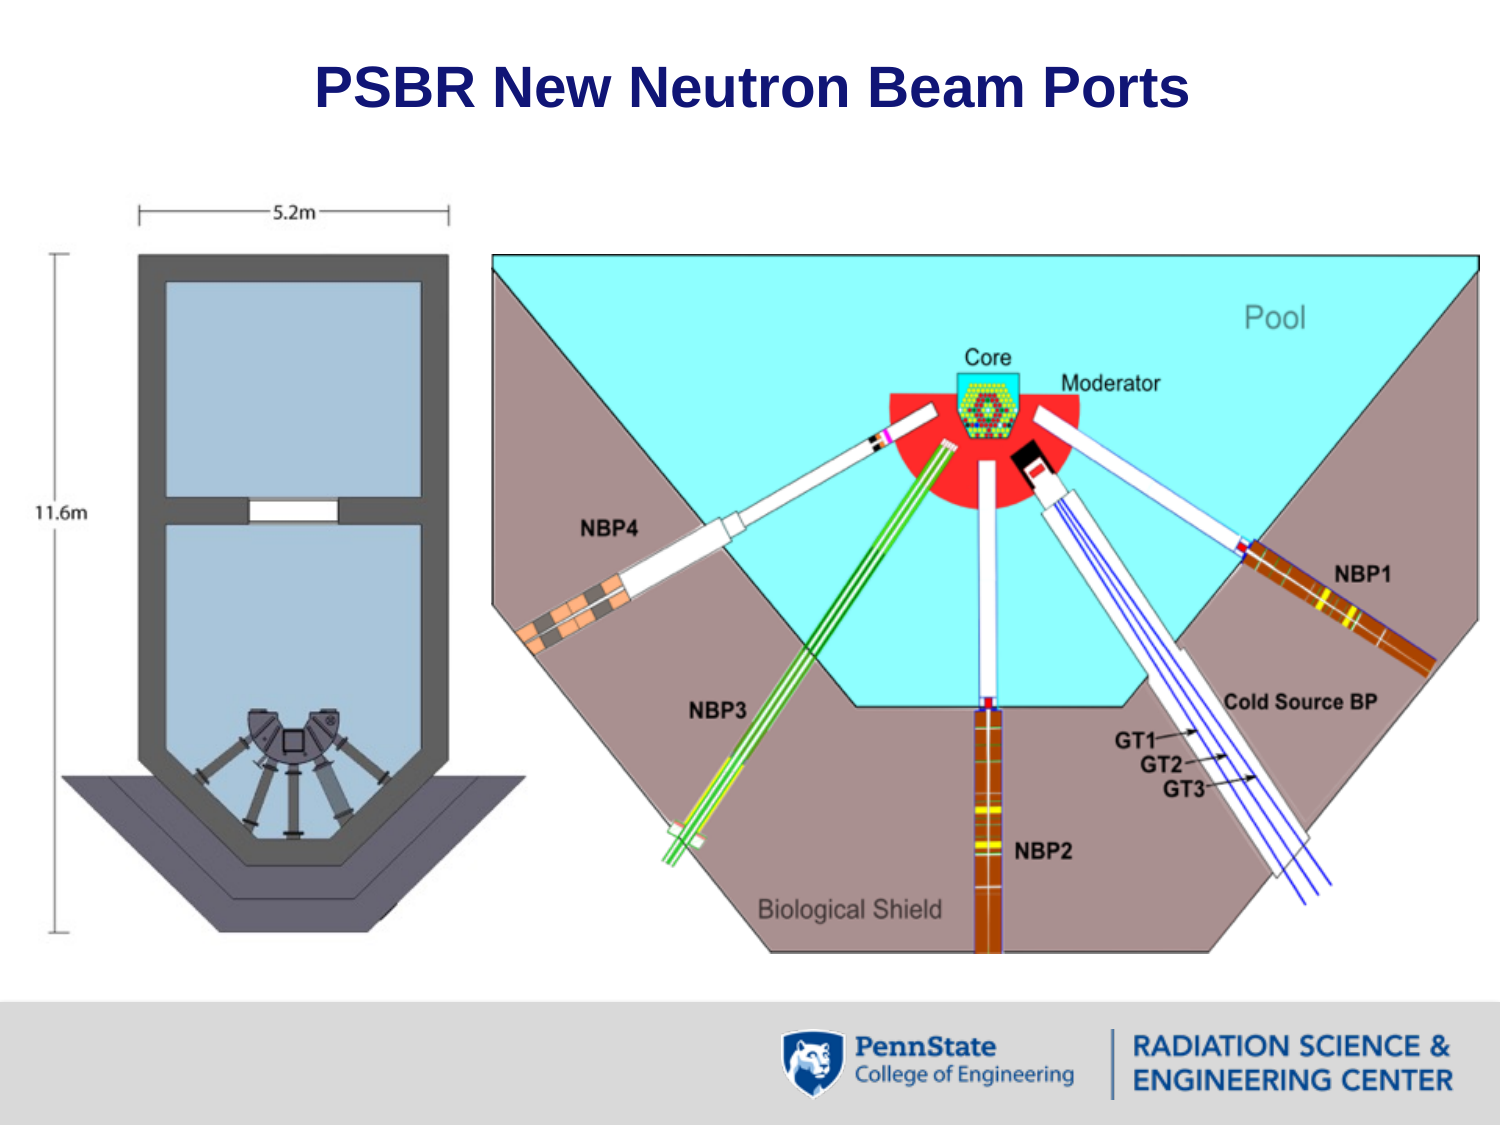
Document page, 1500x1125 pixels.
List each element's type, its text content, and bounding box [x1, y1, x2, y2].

picture [781, 1029, 1454, 1100]
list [491, 254, 1480, 954]
picture [1, 143, 586, 997]
title PSBR New Neutron Beam Ports [78, 0, 1429, 169]
